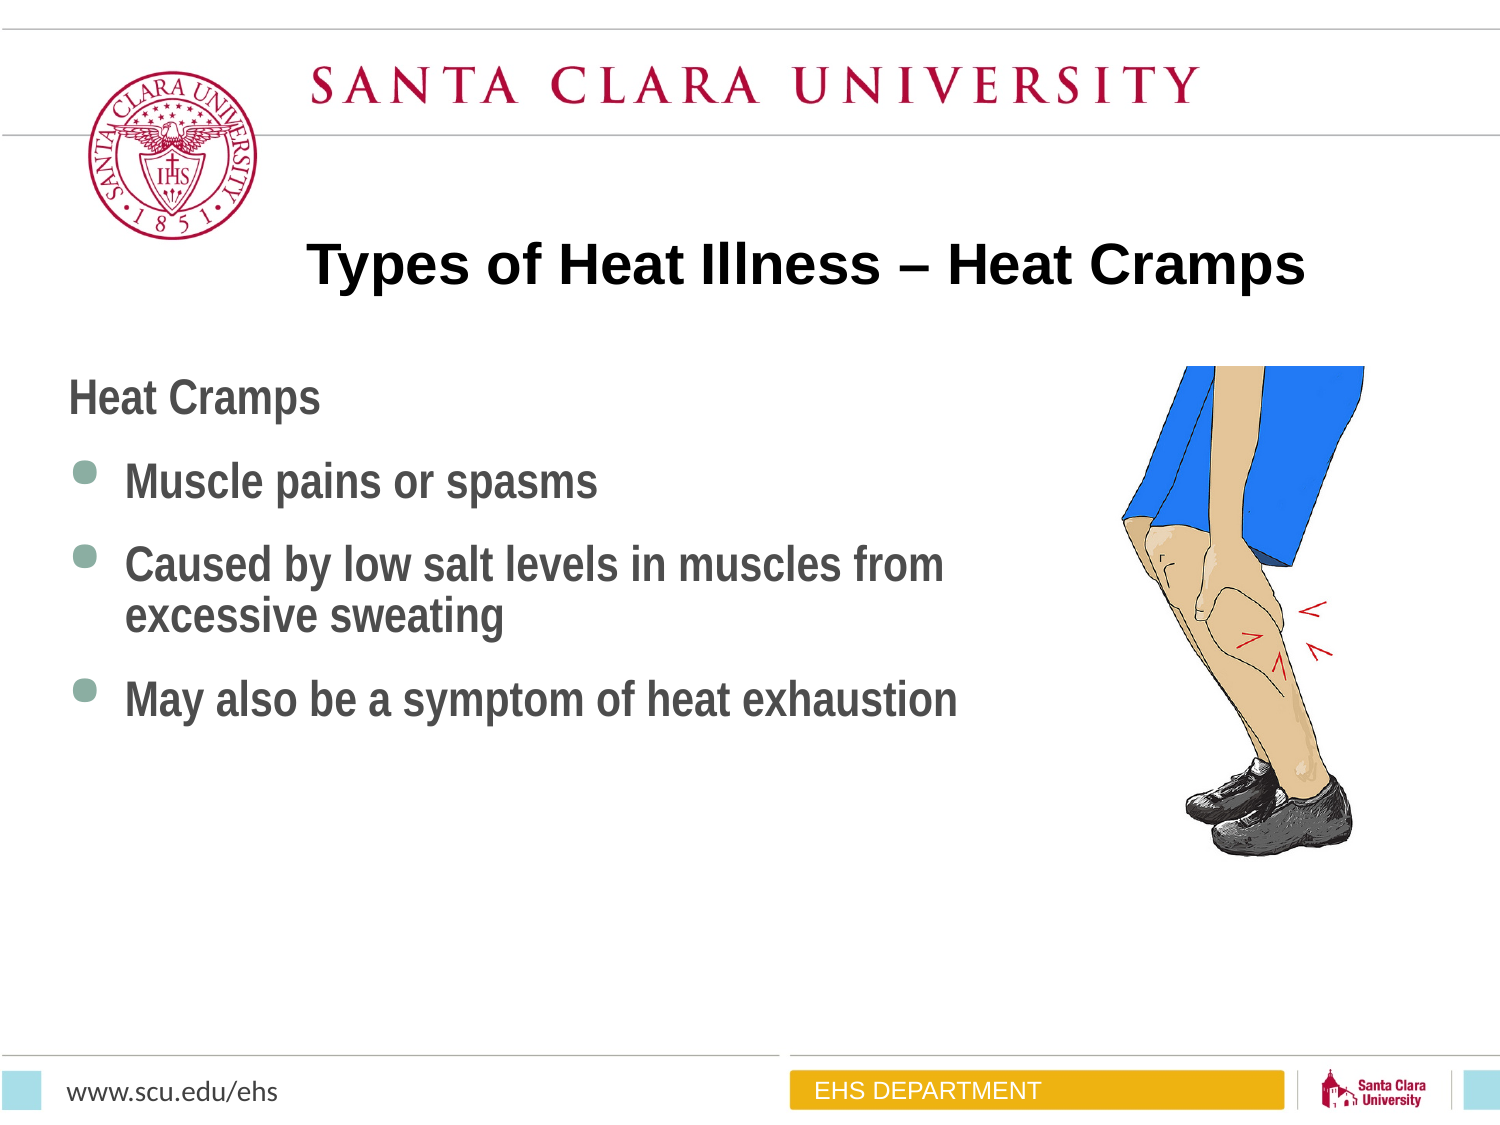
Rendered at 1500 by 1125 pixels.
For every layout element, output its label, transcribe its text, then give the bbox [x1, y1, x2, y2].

title Types of Heat Illness – Heat Cramps [291, 187, 1397, 304]
list Heat Cramps Muscle pains or spasms Caused by low salt levels in muscles from excessive sweating May also be a symptom of heat exhaustion [53, 366, 992, 924]
picture [0, 0, 1500, 1125]
